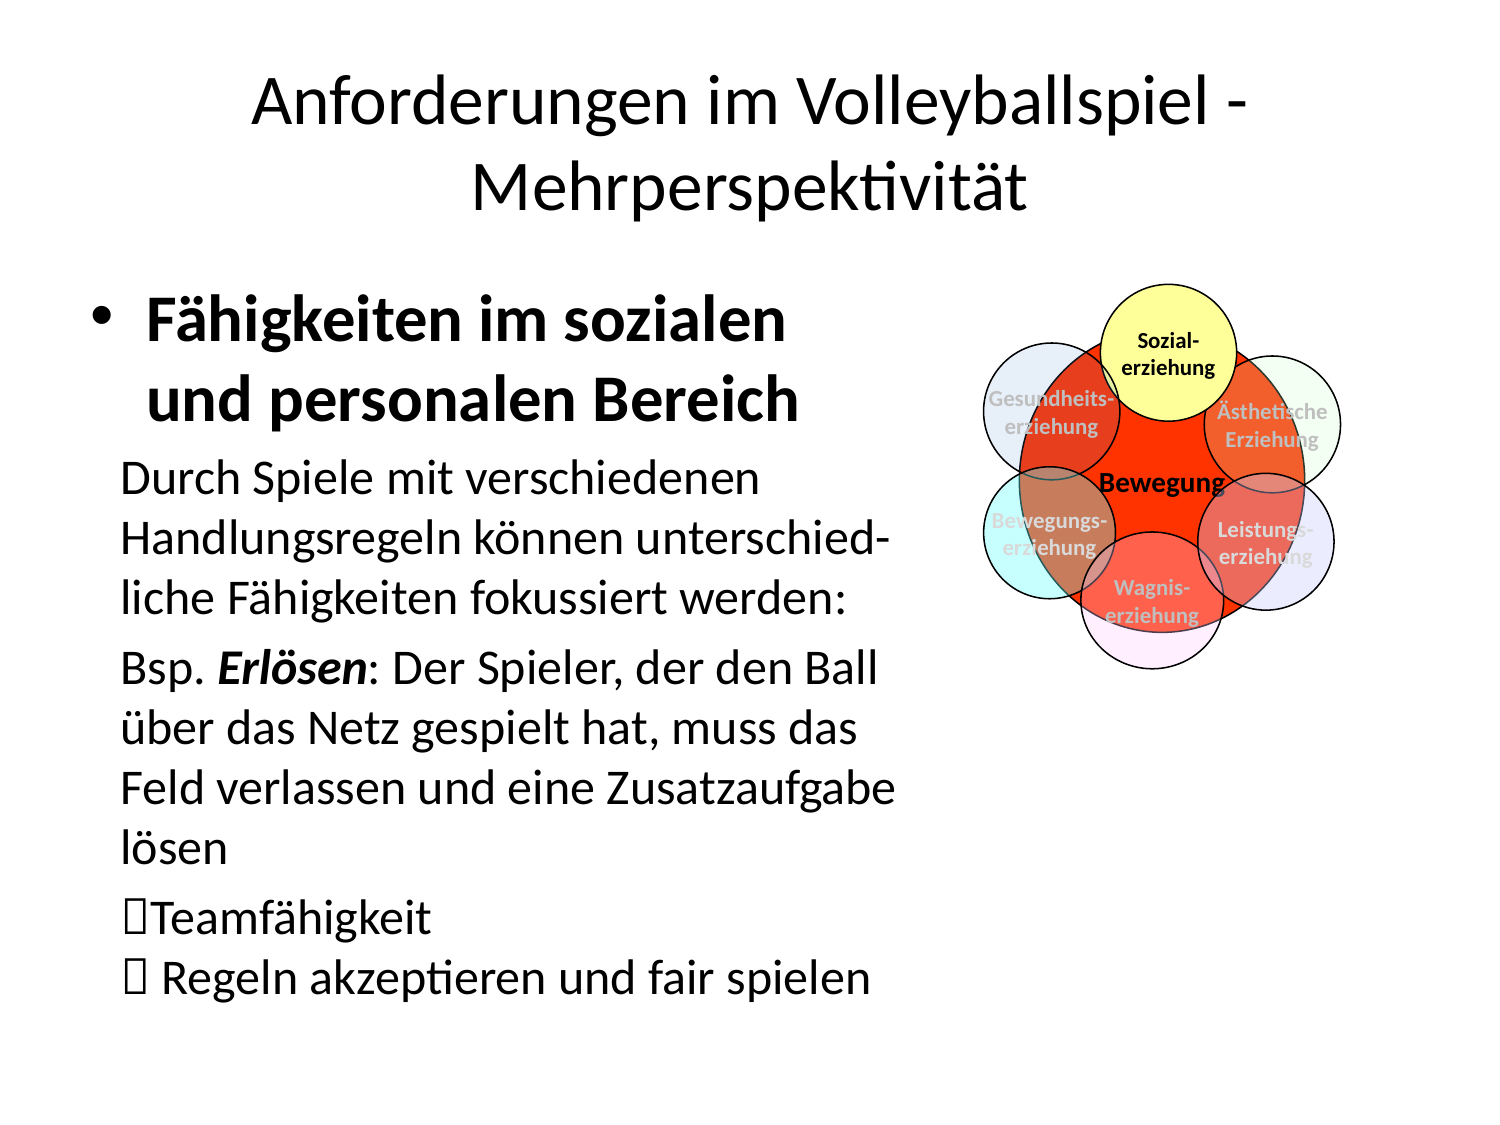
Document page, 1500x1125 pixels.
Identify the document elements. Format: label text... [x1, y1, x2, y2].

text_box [983, 284, 1341, 670]
list Fähigkeiten im sozialen und personalen Bereich Durch Spiele mit verschiedenen Handlungsregeln können unterschied-liche Fähigkeiten fokussiert werden: Bsp. Erlösen: Der Spieler, der den Ball über das Netz gespielt hat, muss das Feld verlassen und eine Zusatzaufgabe lösen Teamfähigkeit  Regeln akzeptieren und fair spielen [75, 267, 963, 1010]
title Anforderungen im Volleyballspiel - Mehrperspektivität [75, 45, 1425, 233]
